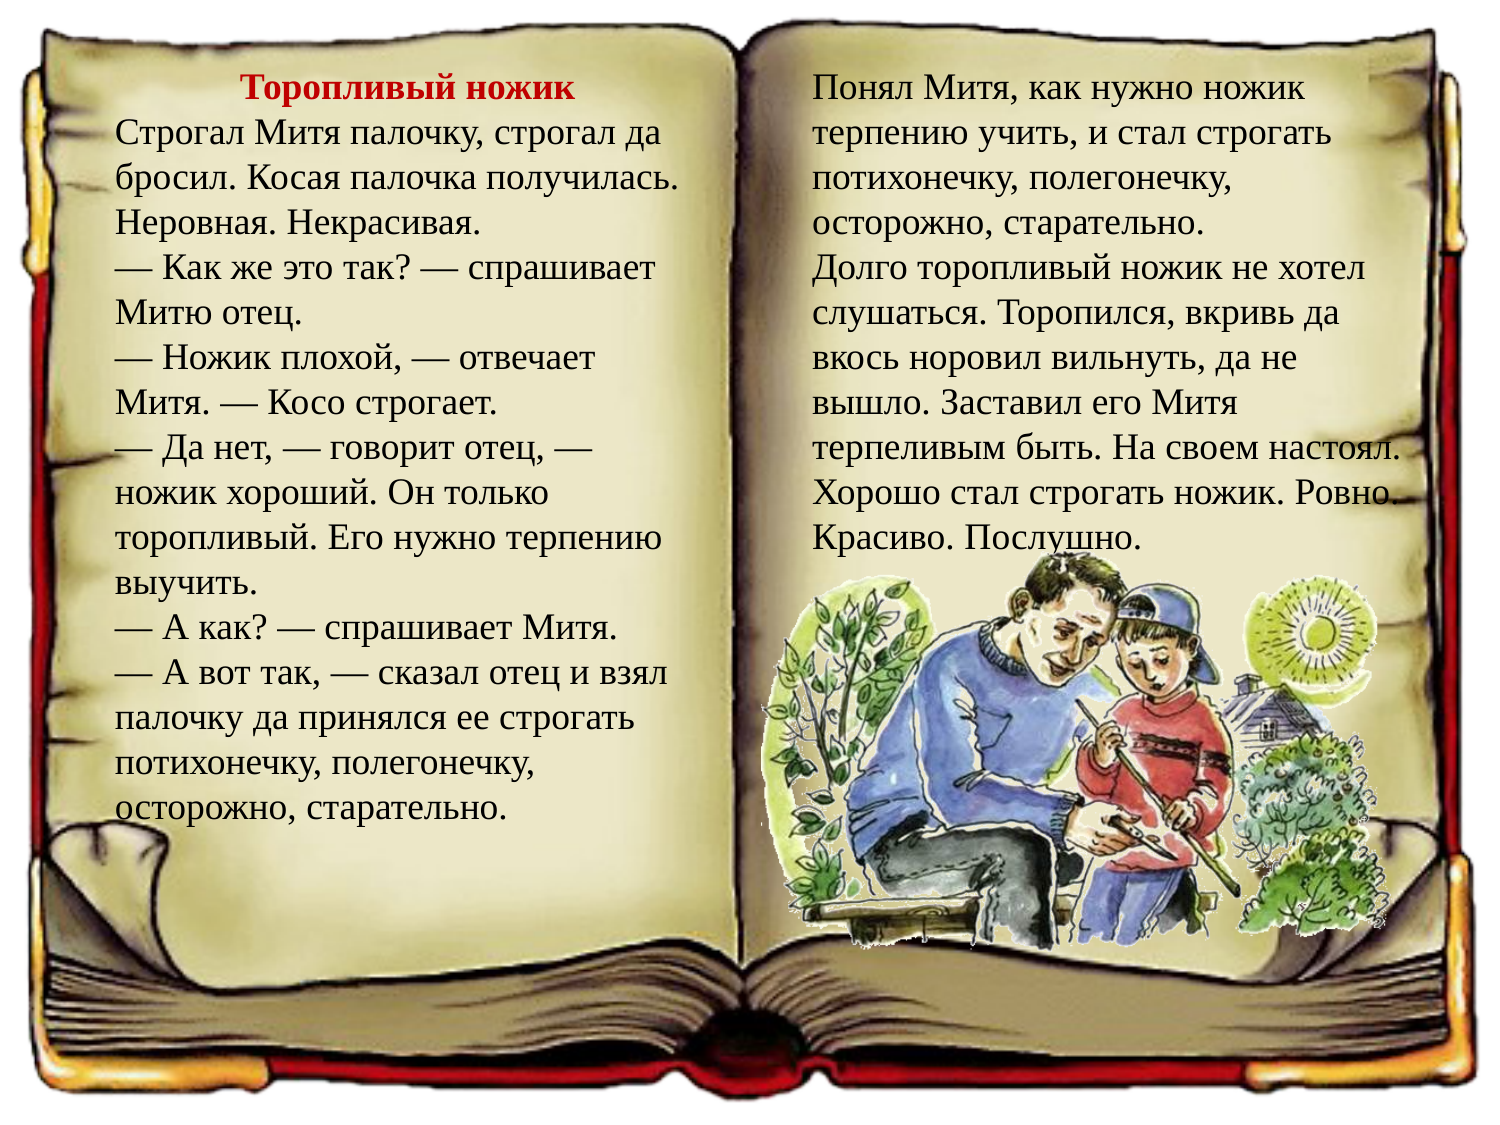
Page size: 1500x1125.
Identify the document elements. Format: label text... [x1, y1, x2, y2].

text_box Торопливый ножик Строгал Митя палочку, строгал да бросил. Косая палочка получилась. Неровная. Некрасивая. — Как же это так? — спрашивает Митю отец. — Ножик плохой, — отвечает Митя. — Косо строгает. — Да нет, — говорит отец, — ножик хороший. Он только торопливый. Его нужно терпению выучить. — А как? — спрашивает Митя. — А вот так, — сказал отец и взял палочку да принялся ее строгать потихонечку, полегонечку, осторожно, старательно. [100, 54, 715, 835]
text_box Понял Митя, как нужно ножик терпению учить, и стал строгать потихонечку, полегонечку, осторожно, старательно. Долго торопливый ножик не хотел слушаться. Торопился, вкривь да вкось норовил вильнуть, да не вышло. Заставил его Митя терпеливым быть. На своем настоял. Хорошо стал строгать ножик. Ровно. Красиво. Послушно. [797, 54, 1436, 565]
picture [0, 0, 1500, 1125]
